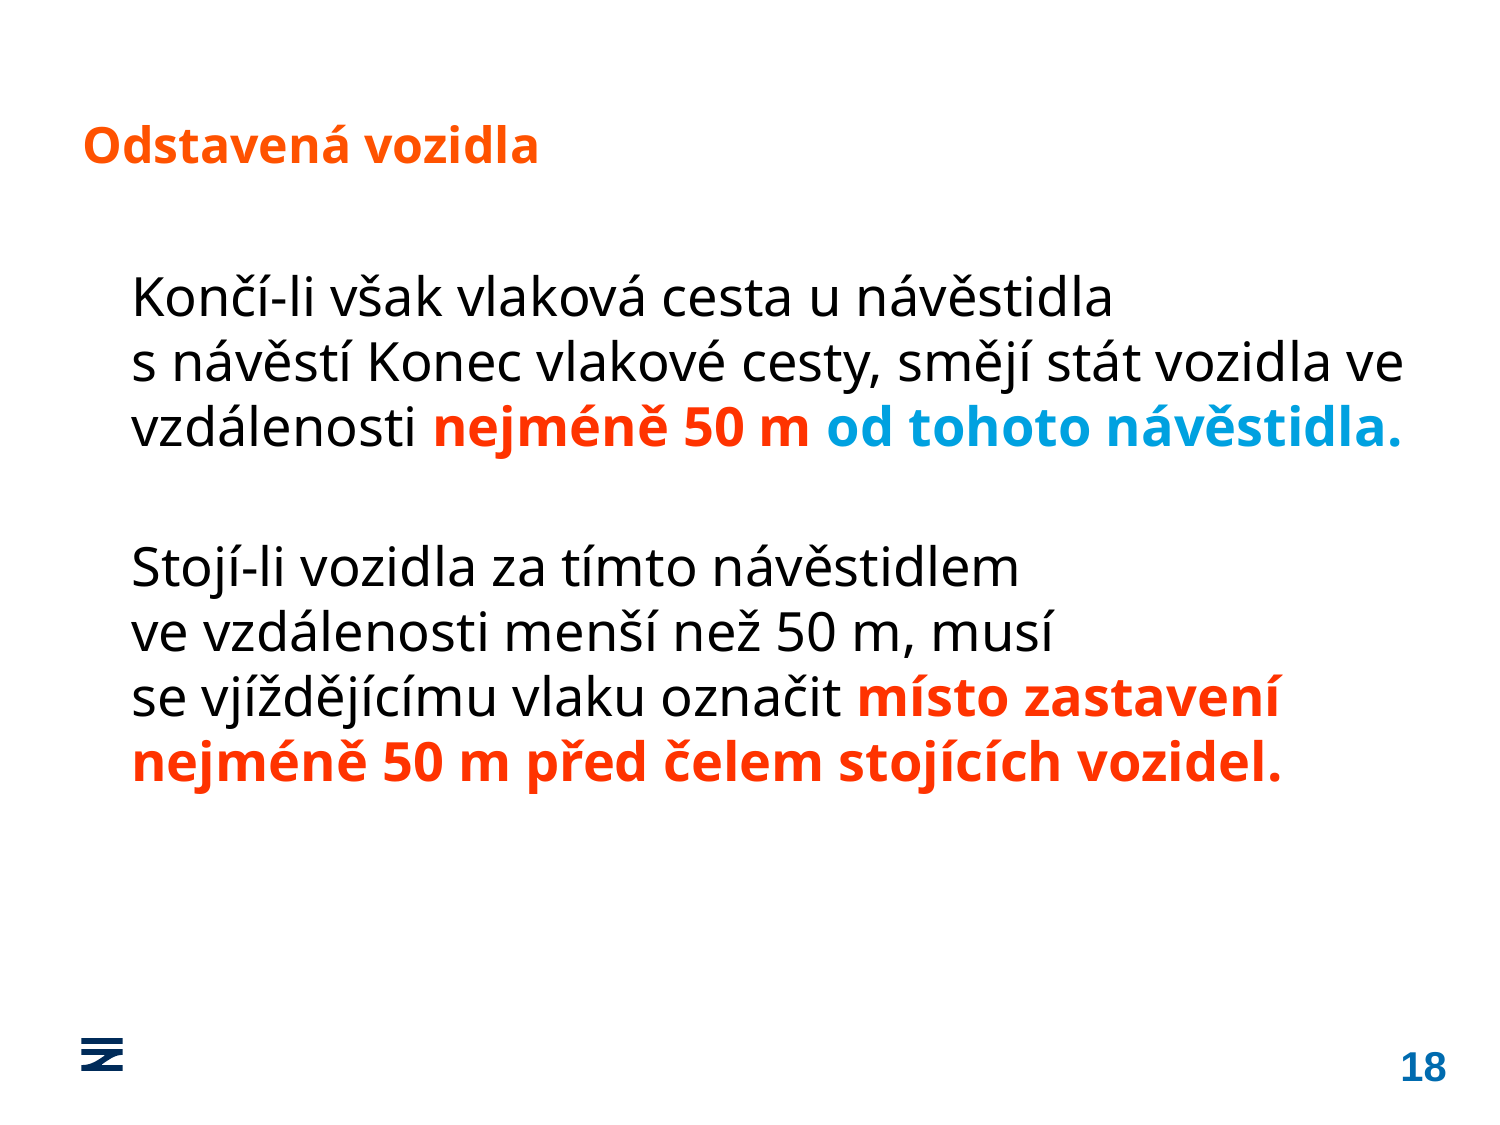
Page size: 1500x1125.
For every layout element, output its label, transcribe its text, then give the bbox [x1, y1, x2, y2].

slide_number 18 [1096, 1034, 1447, 1095]
list Odstavená vozidla [82, 113, 1436, 197]
list Končí-li však vlaková cesta u návěstidla s návěstí Konec vlakové cesty, smějí stát vozidla ve vzdálenosti nejméně 50 m od tohoto návěstidla. Stojí-li vozidla za tímto návěstidlem ve vzdálenosti menší než 50 m, musí se vjíždějícímu vlaku označit místo zastavení nejméně 50 m před čelem stojících vozidel. [75, 262, 1425, 1005]
